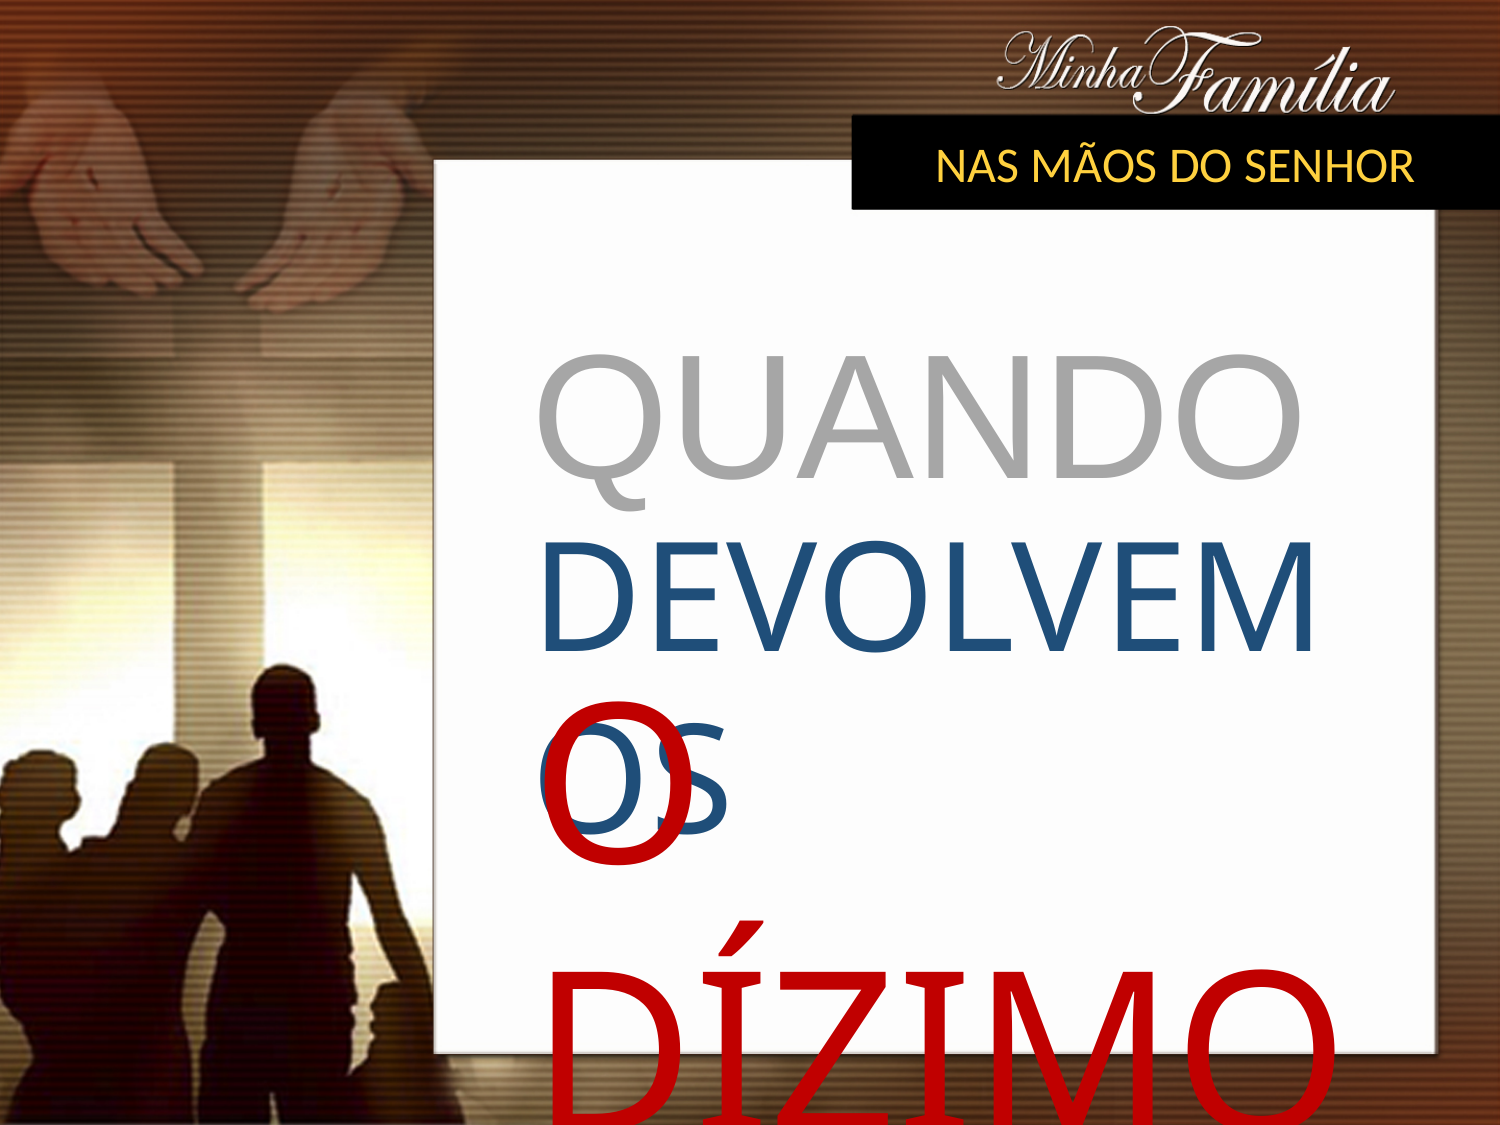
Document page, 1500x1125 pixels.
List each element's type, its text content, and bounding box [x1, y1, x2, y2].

text_box O DÍZIMO [516, 633, 1428, 1125]
picture [0, 0, 1500, 1125]
text_box NAS MÃOS DO SENHOR [850, 115, 1500, 210]
text_box DEVOLVEMOS [516, 491, 1411, 633]
title QUANDO [516, 370, 1396, 472]
